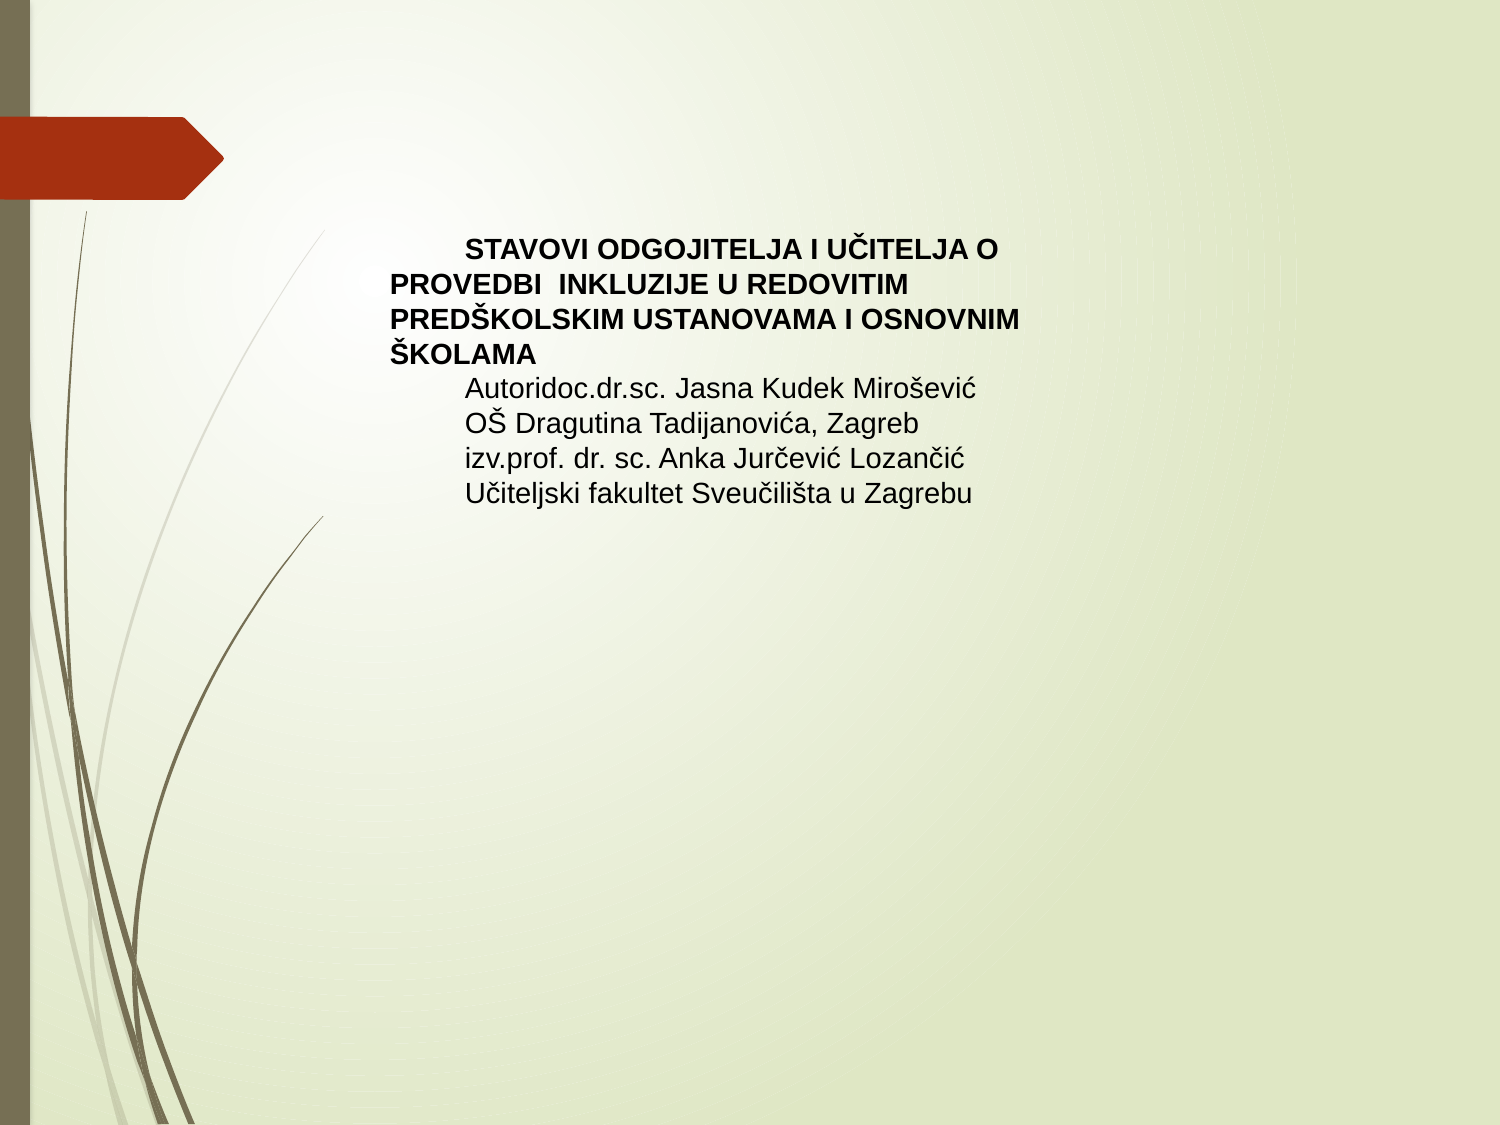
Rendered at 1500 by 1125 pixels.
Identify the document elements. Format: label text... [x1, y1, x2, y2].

text_box [0, 0, 106, 81]
text_box STAVOVI ODGOJITELJA I UČITELJA O PROVEDBI INKLUZIJE U REDOVITIM PREDŠKOLSKIM USTANOVAMA I OSNOVNIM ŠKOLAMA Autoridoc.dr.sc. Jasna Kudek Mirošević OŠ Dragutina Tadijanovića, Zagreb izv.prof. dr. sc. Anka Jurčević Lozančić Učiteljski fakultet Sveučilišta u Zagrebu [374, 222, 1125, 588]
